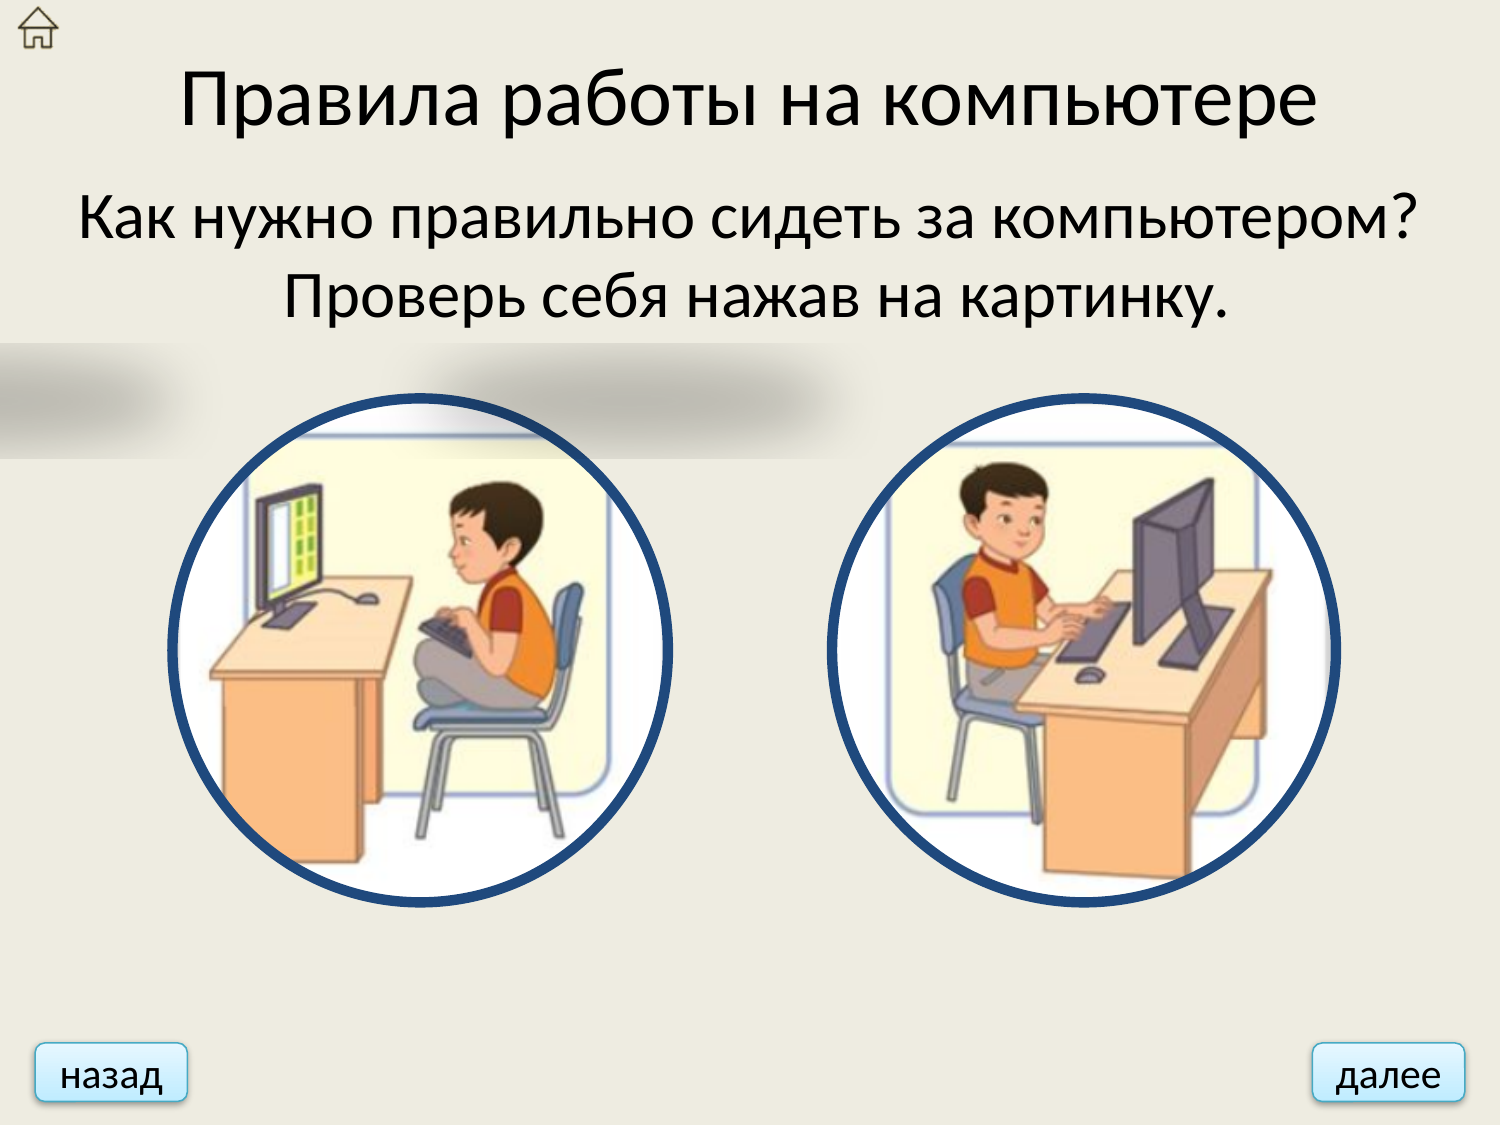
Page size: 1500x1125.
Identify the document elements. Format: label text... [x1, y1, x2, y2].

text_box назад [34, 1042, 189, 1103]
text_box Правила работы на компьютере [164, 34, 1335, 150]
picture [12, 0, 65, 59]
text_box Как нужно правильно сидеть за компьютером? Проверь себя нажав на картинку. [63, 163, 1437, 339]
picture [831, 398, 1337, 903]
text_box далее [1311, 1042, 1466, 1103]
picture [172, 398, 669, 903]
